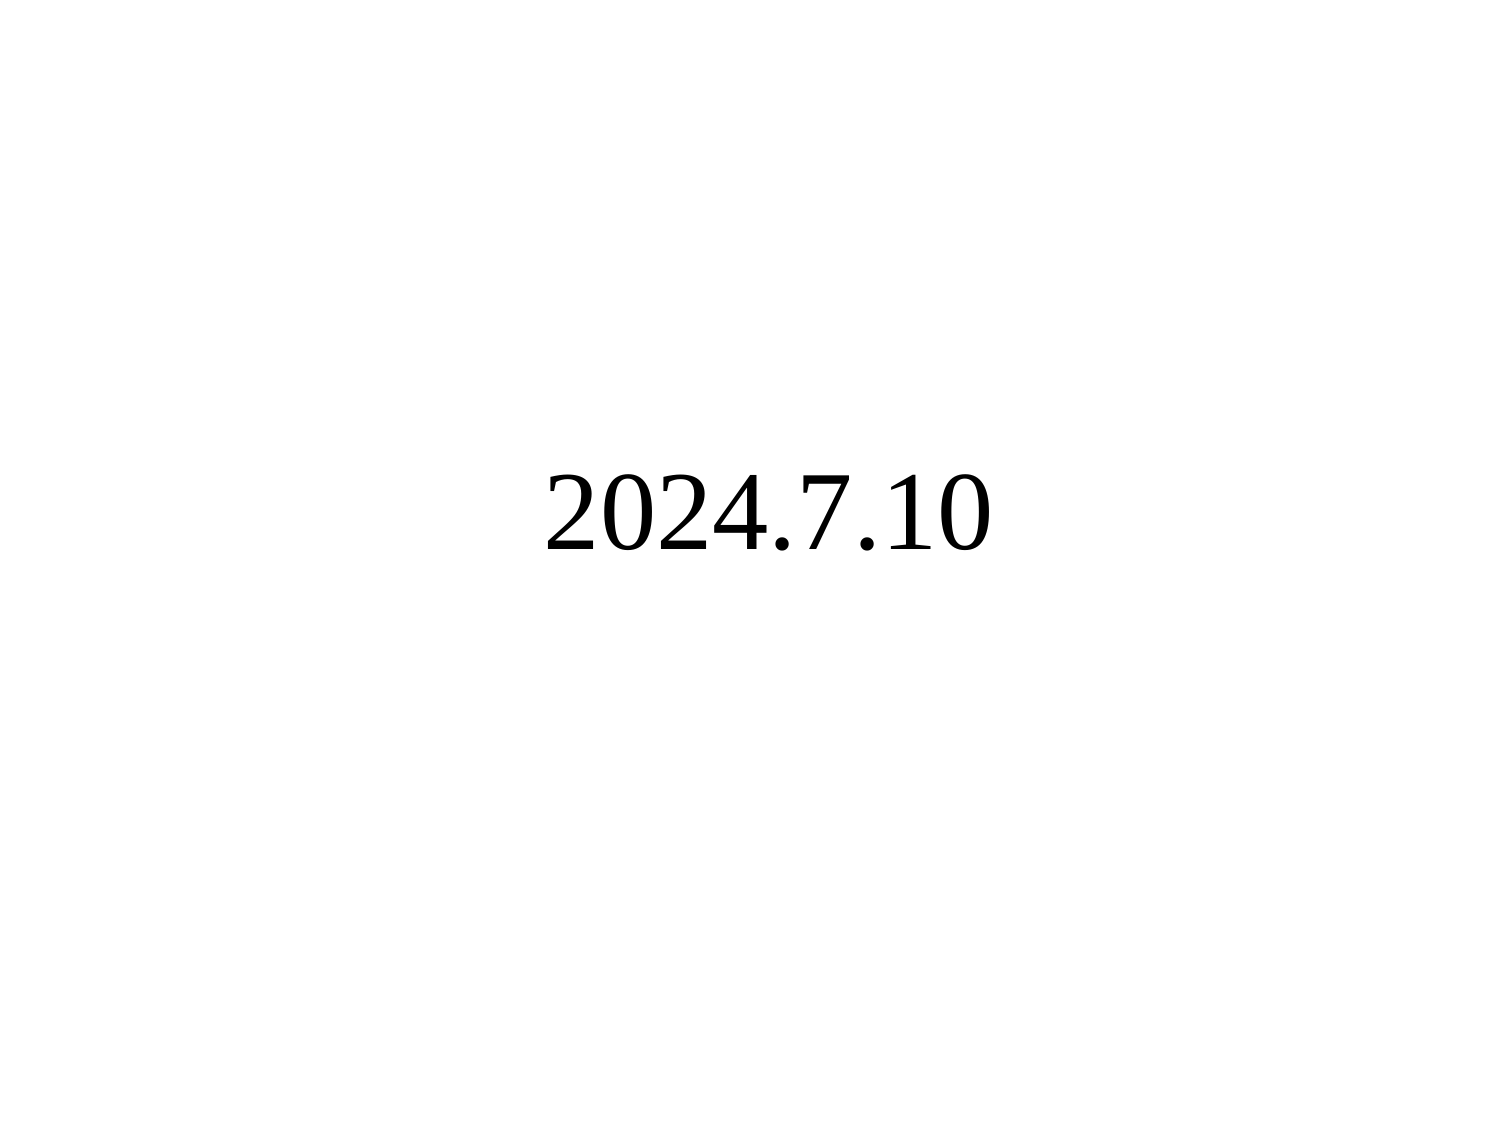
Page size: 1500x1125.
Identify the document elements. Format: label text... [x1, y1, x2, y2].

text_box 2024.7.10 [178, 430, 1359, 597]
